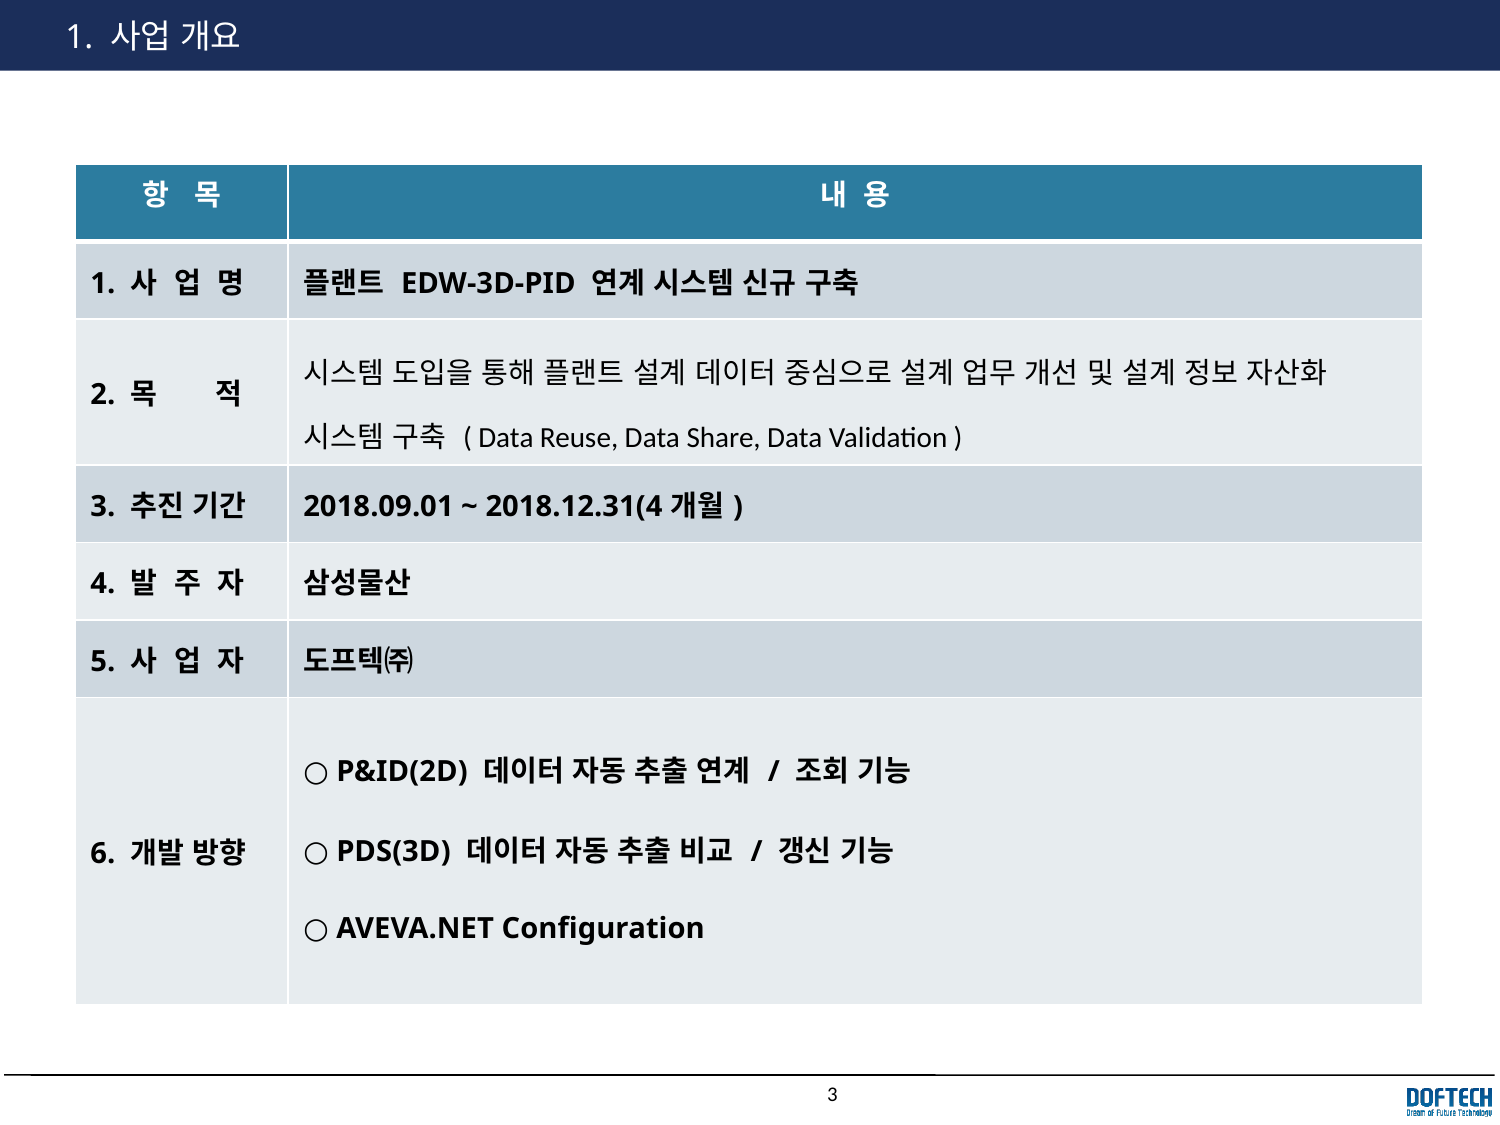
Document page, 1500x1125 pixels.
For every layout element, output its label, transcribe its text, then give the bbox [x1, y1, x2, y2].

table_header 항 목 [76, 165, 287, 239]
picture [1403, 1086, 1495, 1117]
table_cell 플랜트 EDW-3D-PID 연계 시스템 신규 구축 [289, 244, 1422, 318]
table_header 내 용 [289, 165, 1422, 239]
table_cell 4. 발 주 자 [76, 543, 287, 619]
table_cell 2. 목 적 [76, 320, 287, 464]
table_cell 5. 사 업 자 [76, 621, 287, 697]
table_cell 6. 개발 방향 [76, 698, 287, 1004]
table_cell 1. 사 업 명 [76, 244, 287, 318]
table_cell ○ P&ID(2D) 데이터 자동 추출 연계 / 조회 기능 ○ PDS(3D) 데이터 자동 추출 비교 / 갱신 기능 ○ AVEVA.NET Configuration [289, 698, 1422, 1004]
table_cell 3. 추진 기간 [76, 466, 287, 542]
table_cell 도프텍㈜ [289, 621, 1422, 697]
table_cell 2018.09.01 ~ 2018.12.31(4개월) [289, 466, 1422, 542]
title 1. 사업 개요 [53, 9, 262, 62]
table_cell 시스템 도입을 통해 플랜트 설계 데이터 중심으로 설계 업무 개선 및 설계 정보 자산화 시스템 구축 ( Data Reuse, Data Share, Data Validation ) [289, 320, 1422, 464]
table_cell 삼성물산 [289, 543, 1422, 619]
